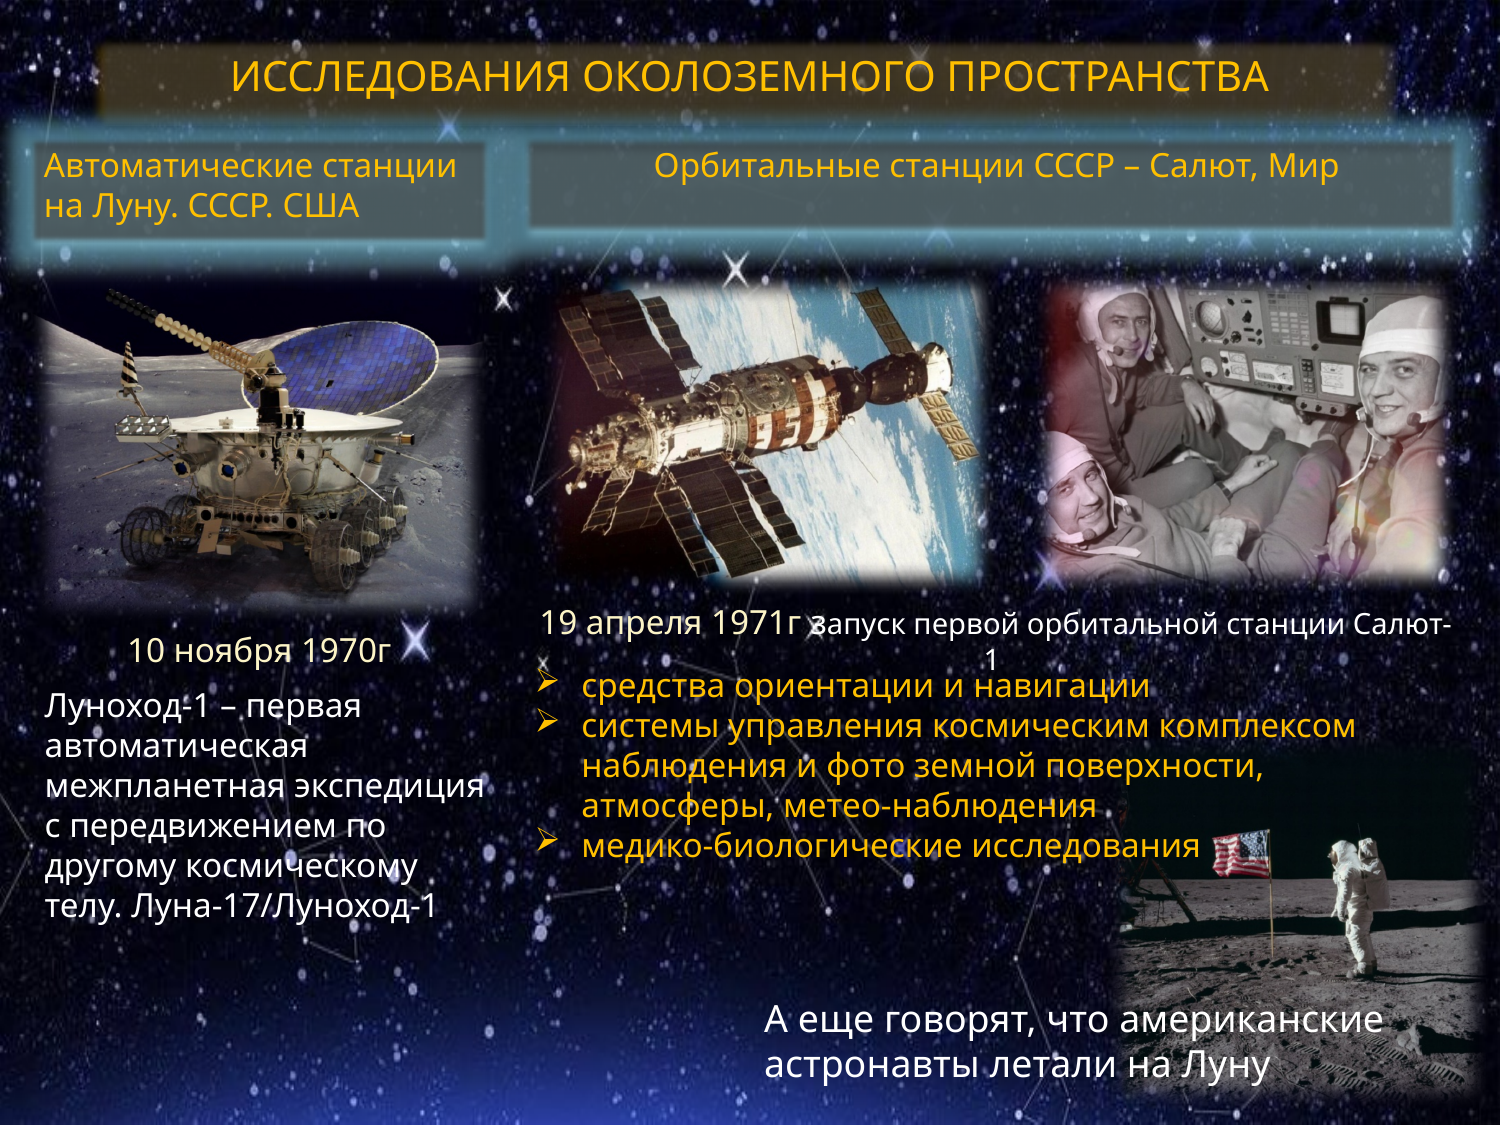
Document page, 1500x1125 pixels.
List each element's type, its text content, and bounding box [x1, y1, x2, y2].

text_box Орбитальные станции СССР – Салют, Мир [534, 148, 1449, 224]
picture [0, 0, 1500, 1125]
text_box ИССЛЕДОВАНИЯ ОКОЛОЗЕМНОГО ПРОСТРАНСТВА [109, 50, 1392, 110]
text_box средства ориентации и навигации системы управления космическим комплексом наблюдения и фото земной поверхности, атмосферы, метео-наблюдения медико-биологические исследования [519, 656, 1452, 872]
text_box Луноход-1 – первая автоматическая межпланетная экспедиция с передвижением по другому космическому телу. Луна-17/Луноход-1 [29, 676, 502, 931]
text_box Автоматические станции на Луну. СССР. США [38, 146, 482, 236]
text_box А еще говорят, что американские астронавты летали на Луну [749, 987, 1094, 1093]
text_box 10 ноября 1970г [29, 639, 490, 677]
text_box 19 апреля 1971г запуск первой орбитальной станции Салют-1 [519, 594, 1472, 684]
